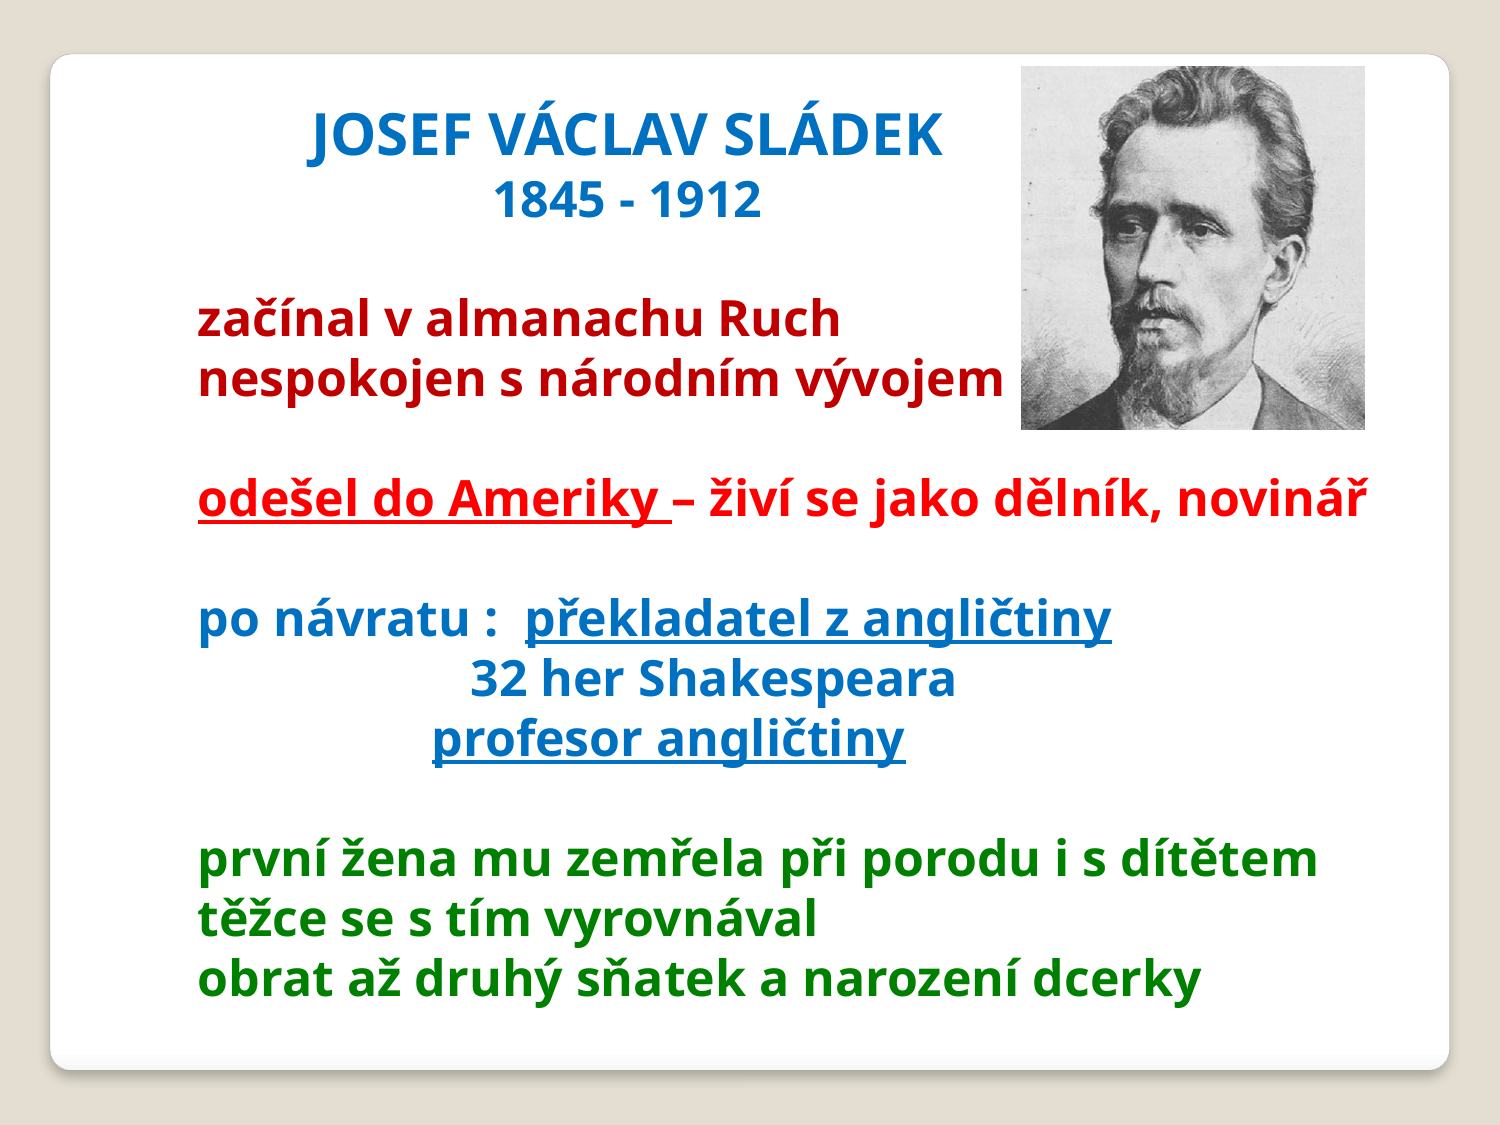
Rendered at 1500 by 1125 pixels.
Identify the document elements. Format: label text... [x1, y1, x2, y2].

picture [1021, 66, 1365, 431]
text_box JOSEF VÁCLAV SLÁDEK 1845 - 1912 [296, 90, 959, 235]
text_box začínal v almanachu Ruch nespokojen s národním vývojem odešel do Ameriky – živí se jako dělník, novinář po návratu : překladatel z angličtiny 32 her Shakespeara profesor angličtiny první žena mu zemřela při porodu i s dítětem těžce se s tím vyrovnával obrat až druhý sňatek a narození dcerky [182, 278, 1384, 1014]
